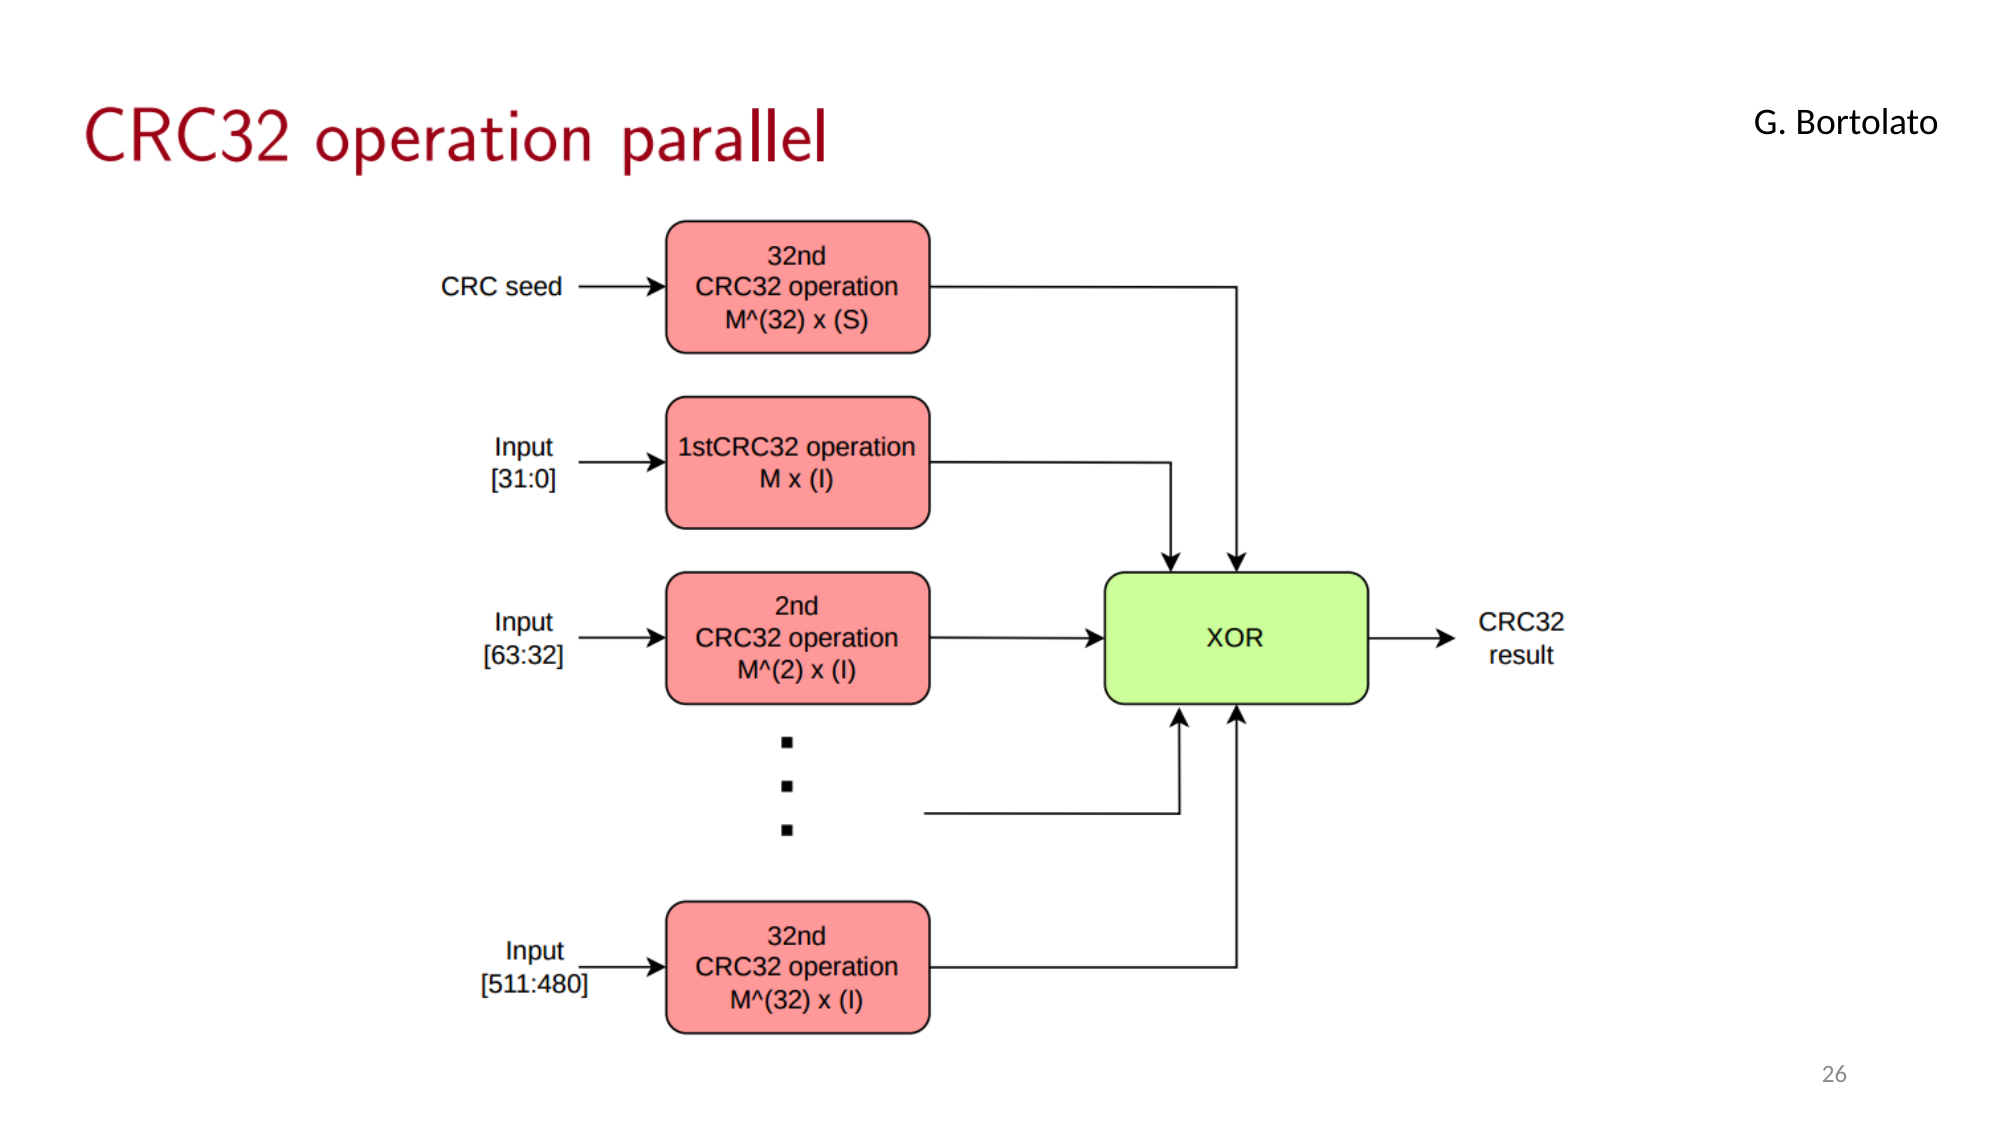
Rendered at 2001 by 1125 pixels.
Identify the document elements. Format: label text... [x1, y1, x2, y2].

picture [0, 62, 2000, 1063]
slide_number 26 [1412, 1063, 1863, 1103]
